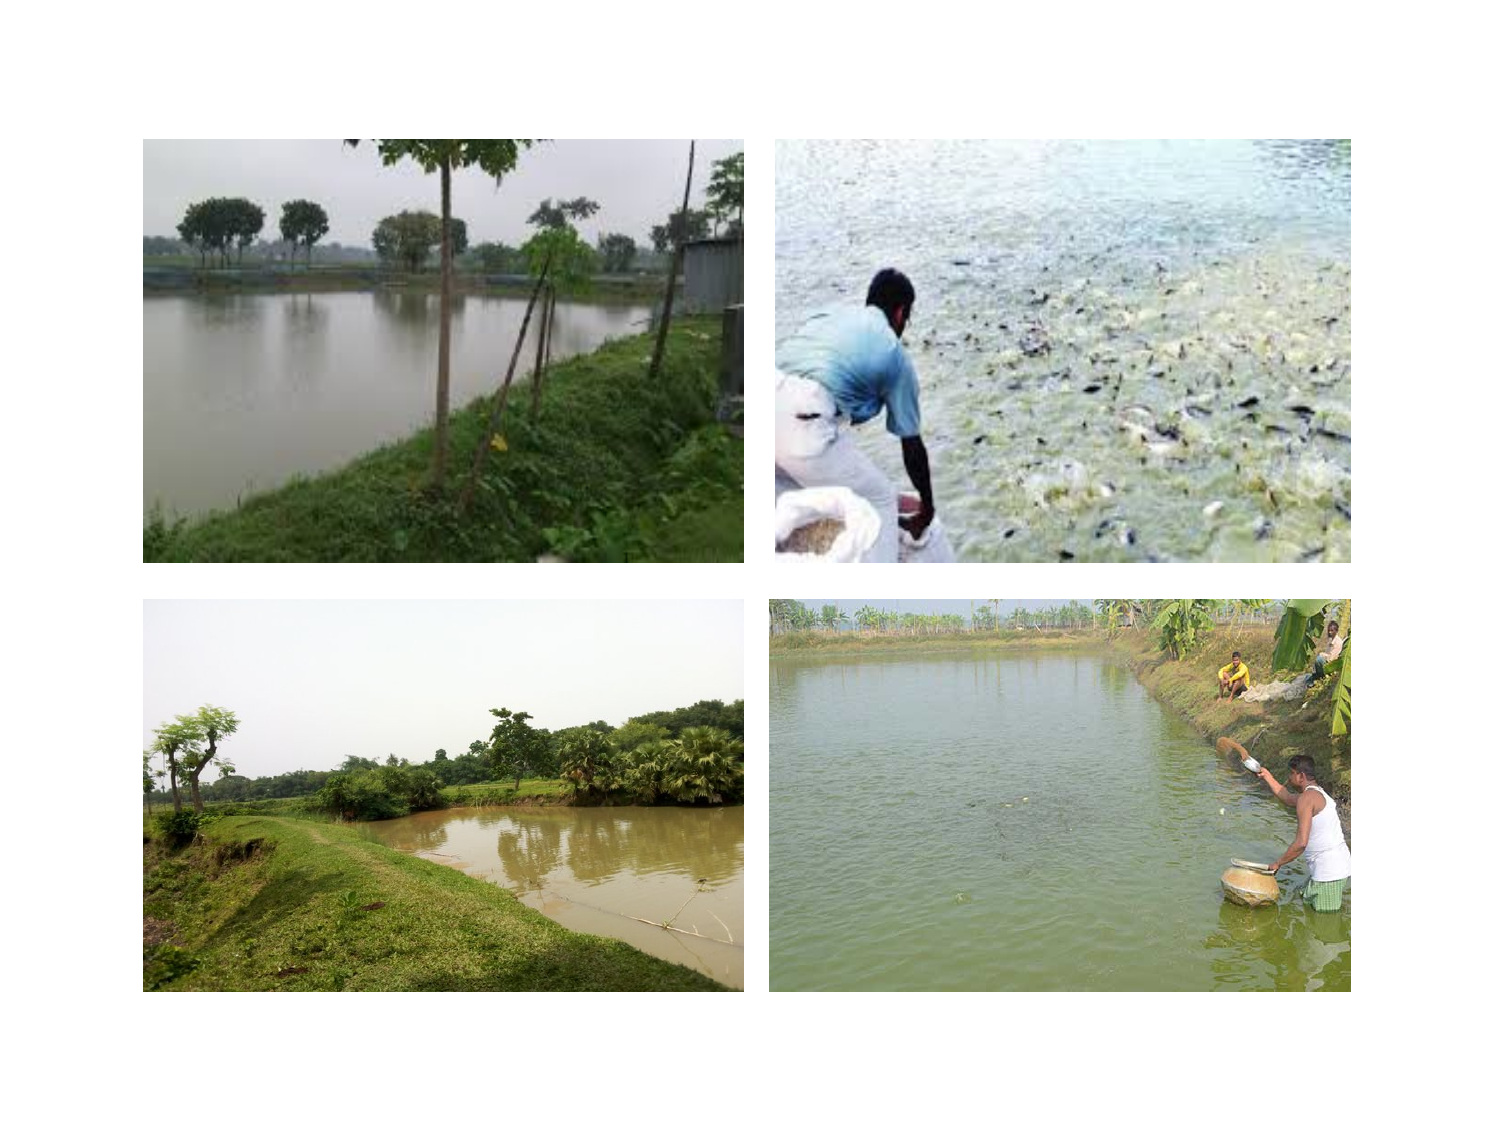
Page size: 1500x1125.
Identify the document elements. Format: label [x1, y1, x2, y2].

picture [769, 599, 1351, 992]
picture [143, 138, 744, 563]
picture [143, 599, 744, 992]
picture [775, 138, 1351, 563]
